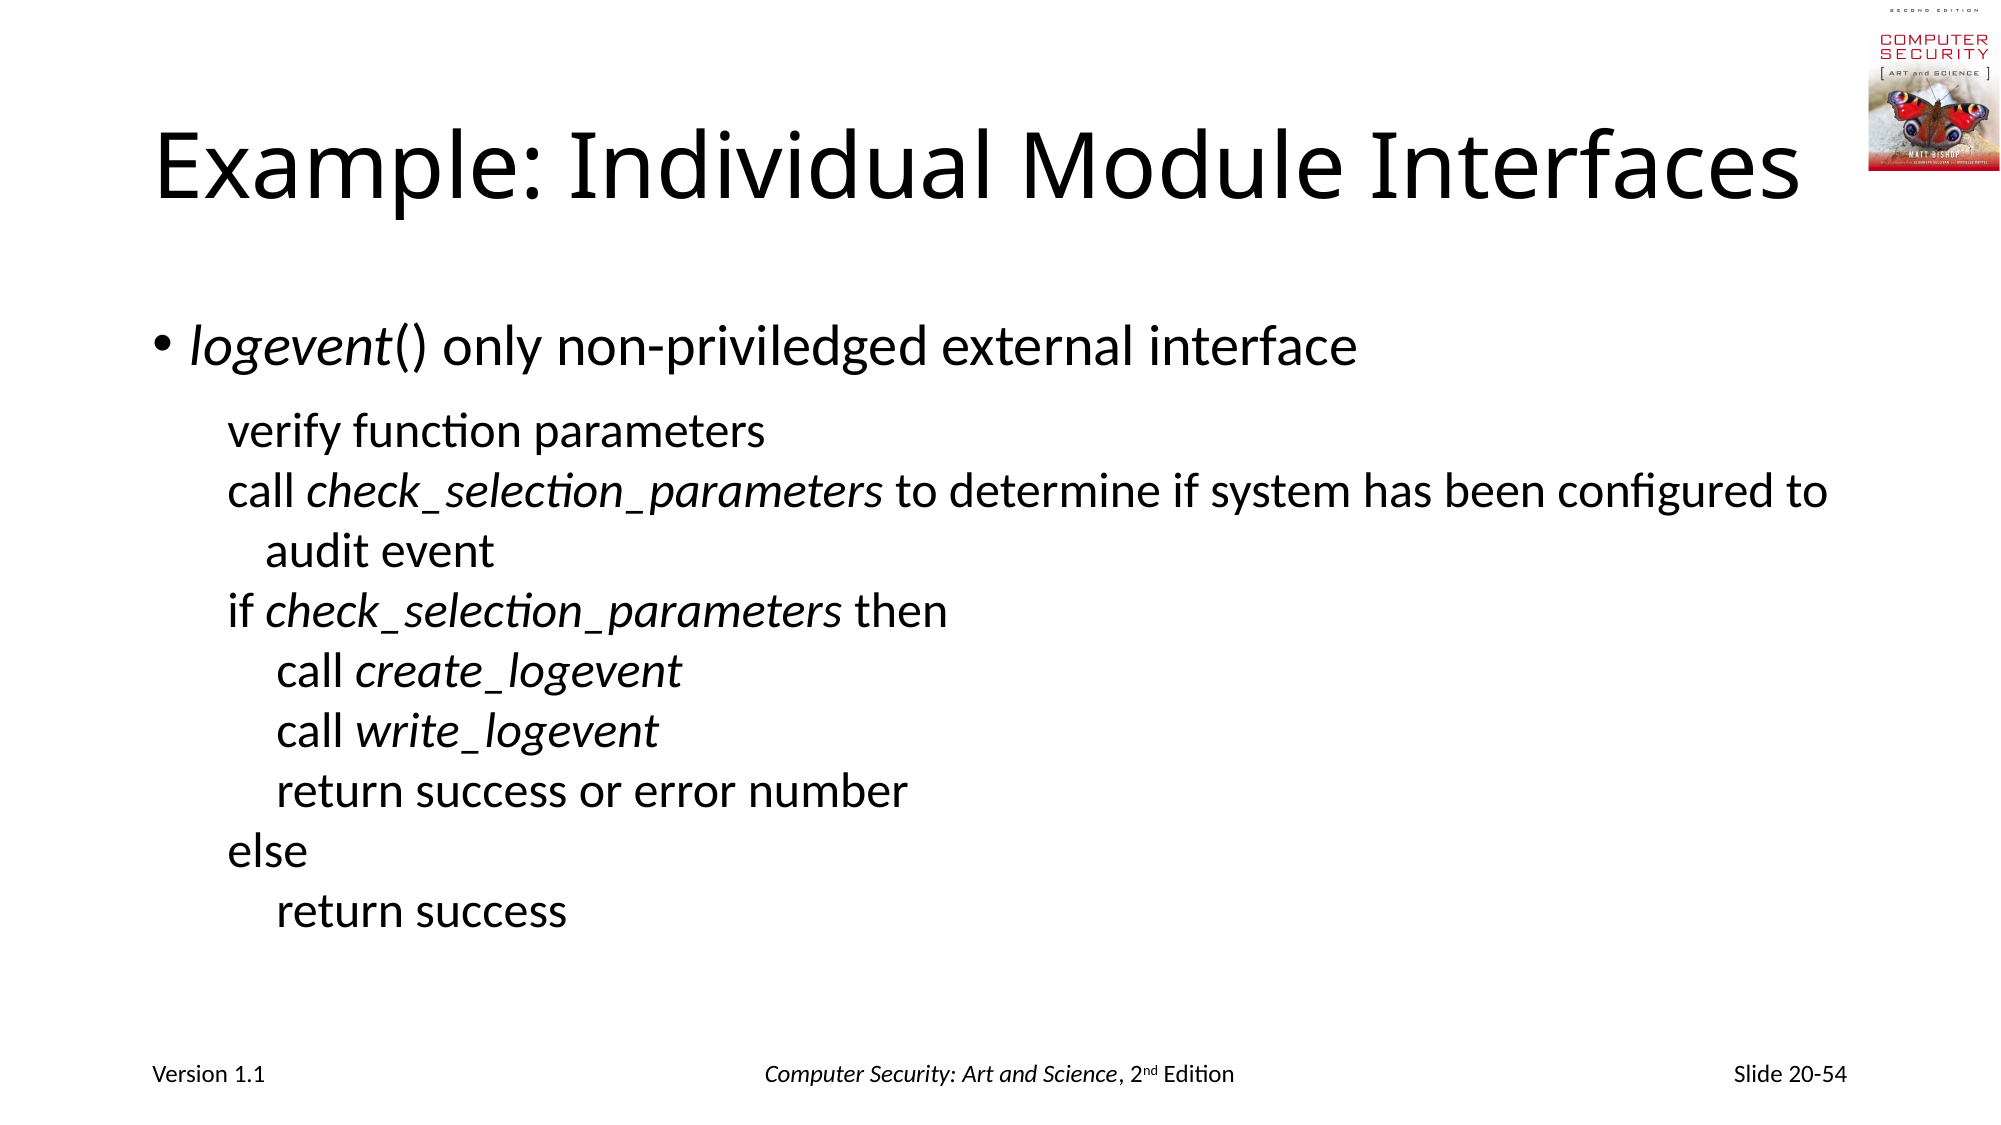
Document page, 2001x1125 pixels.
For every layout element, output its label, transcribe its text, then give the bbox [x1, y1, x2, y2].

footer Computer Security: Art and Science, 2nd Edition [662, 1042, 1338, 1103]
slide_number Slide 20-54 [1412, 1042, 1863, 1103]
slide_number Version 1.1 [137, 1042, 588, 1103]
picture [1868, 0, 2000, 171]
title Example: Individual Module Interfaces [137, 59, 1863, 278]
list logevent() only non-priviledged external interface verify function parameters call check_selection_parameters to determine if system has been configured to audit event if check_selection_parameters then call create_logevent call write_logevent return success or error number else return success [137, 299, 1863, 1014]
